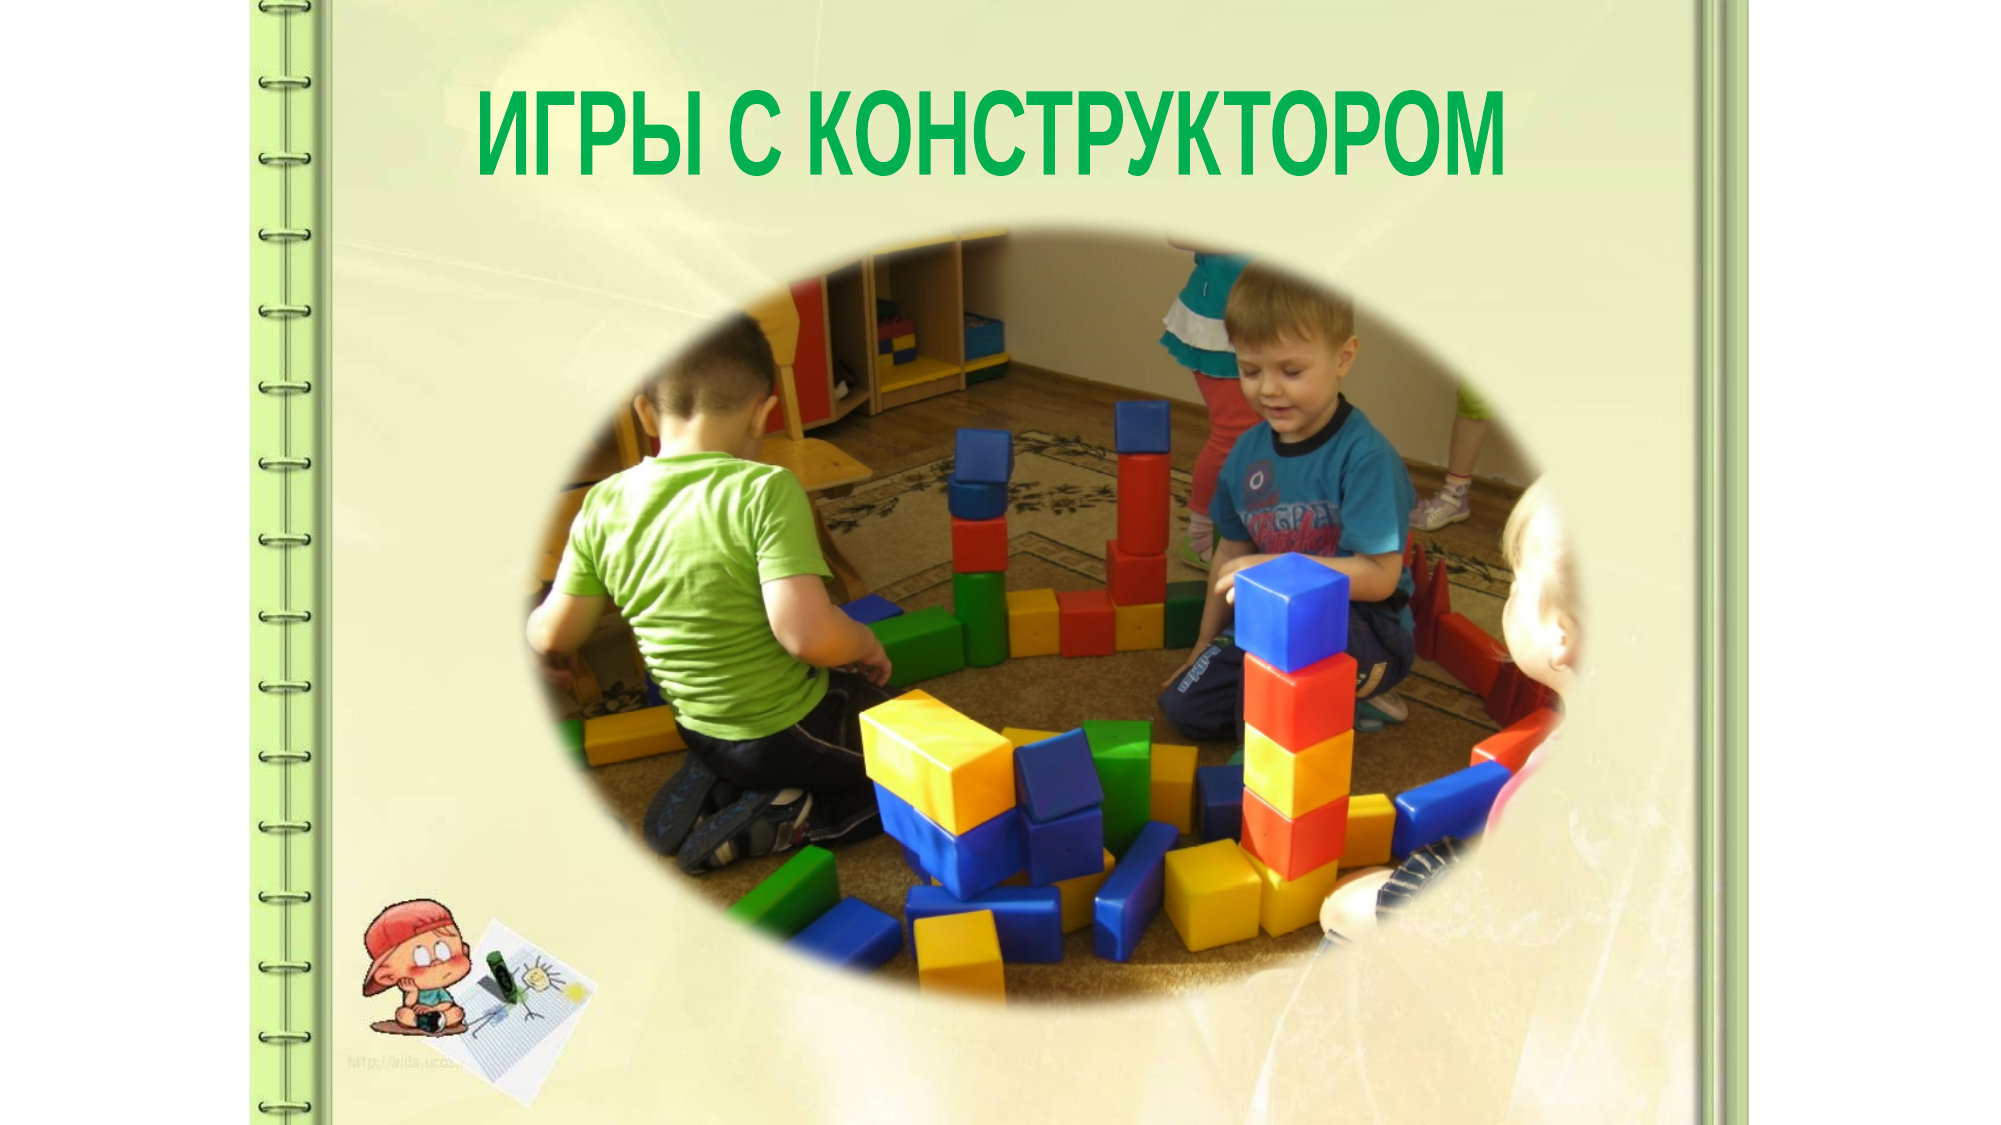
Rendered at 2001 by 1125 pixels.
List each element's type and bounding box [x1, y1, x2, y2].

picture [249, 0, 1750, 1125]
